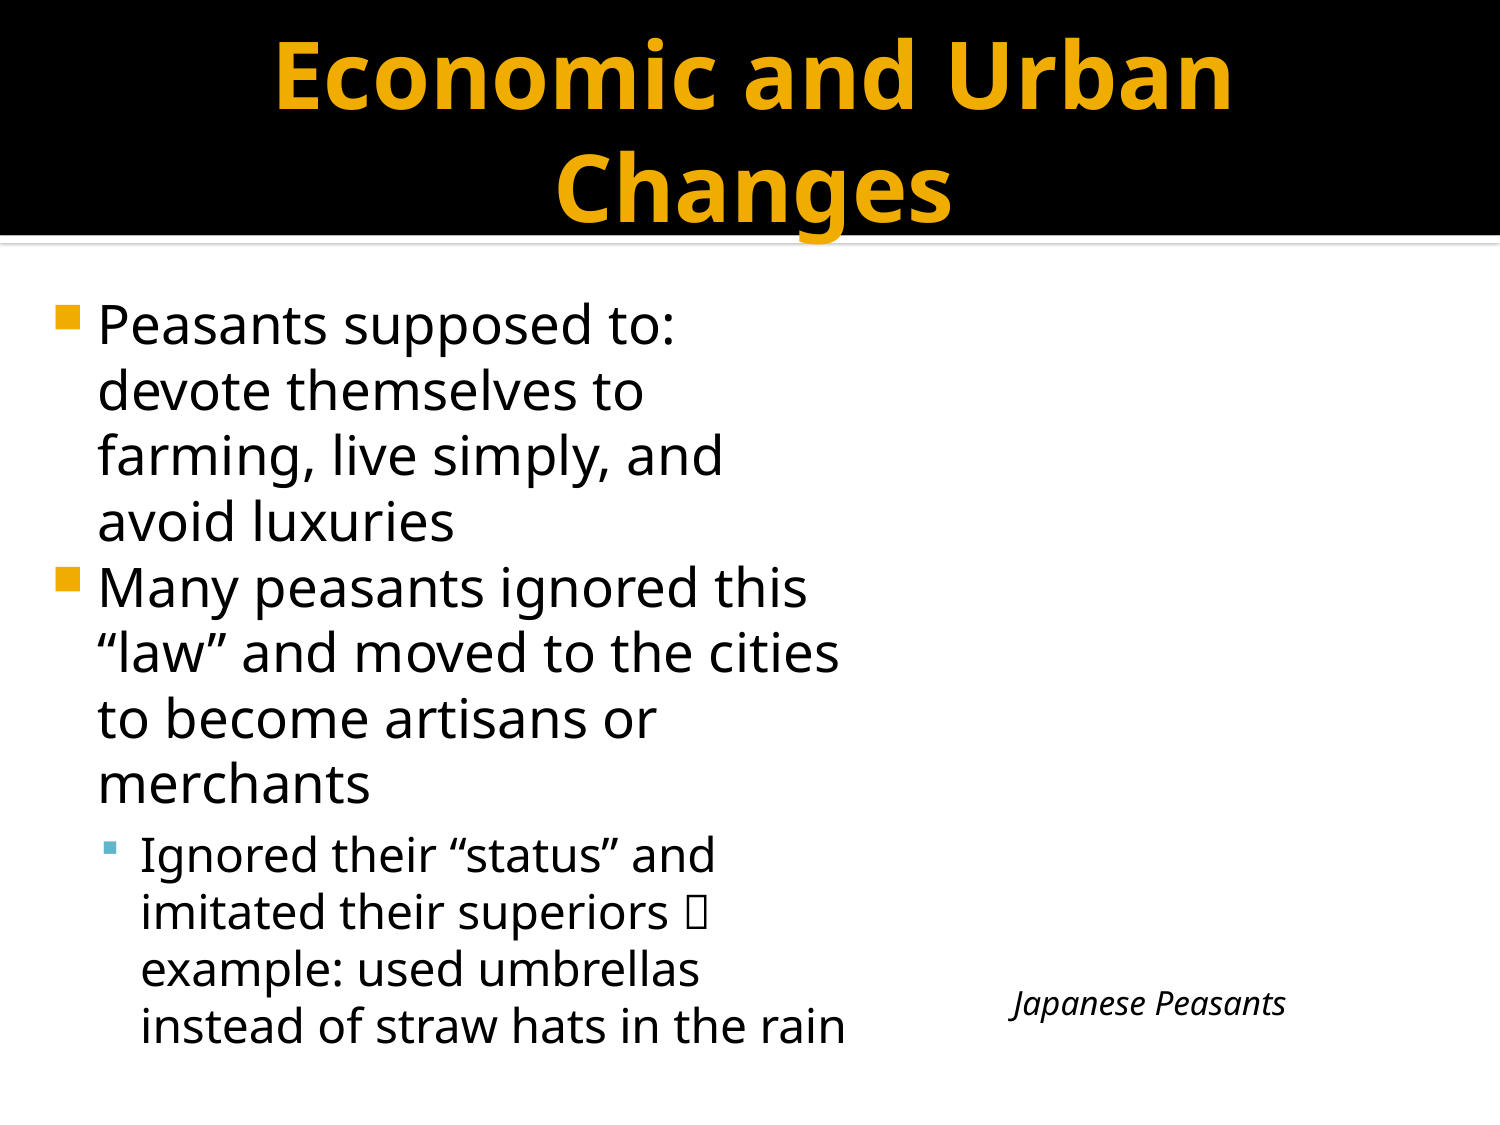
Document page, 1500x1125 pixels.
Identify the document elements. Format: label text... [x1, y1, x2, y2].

list Peasants supposed to: devote themselves to farming, live simply, and avoid luxuries Many peasants ignored this “law” and moved to the cities to become artisans or merchants Ignored their “status” and imitated their superiors  example: used umbrellas instead of straw hats in the rain [24, 275, 863, 1100]
title Economic and Urban Changes [75, 25, 1425, 231]
text_box Japanese Peasants [862, 974, 1438, 1030]
